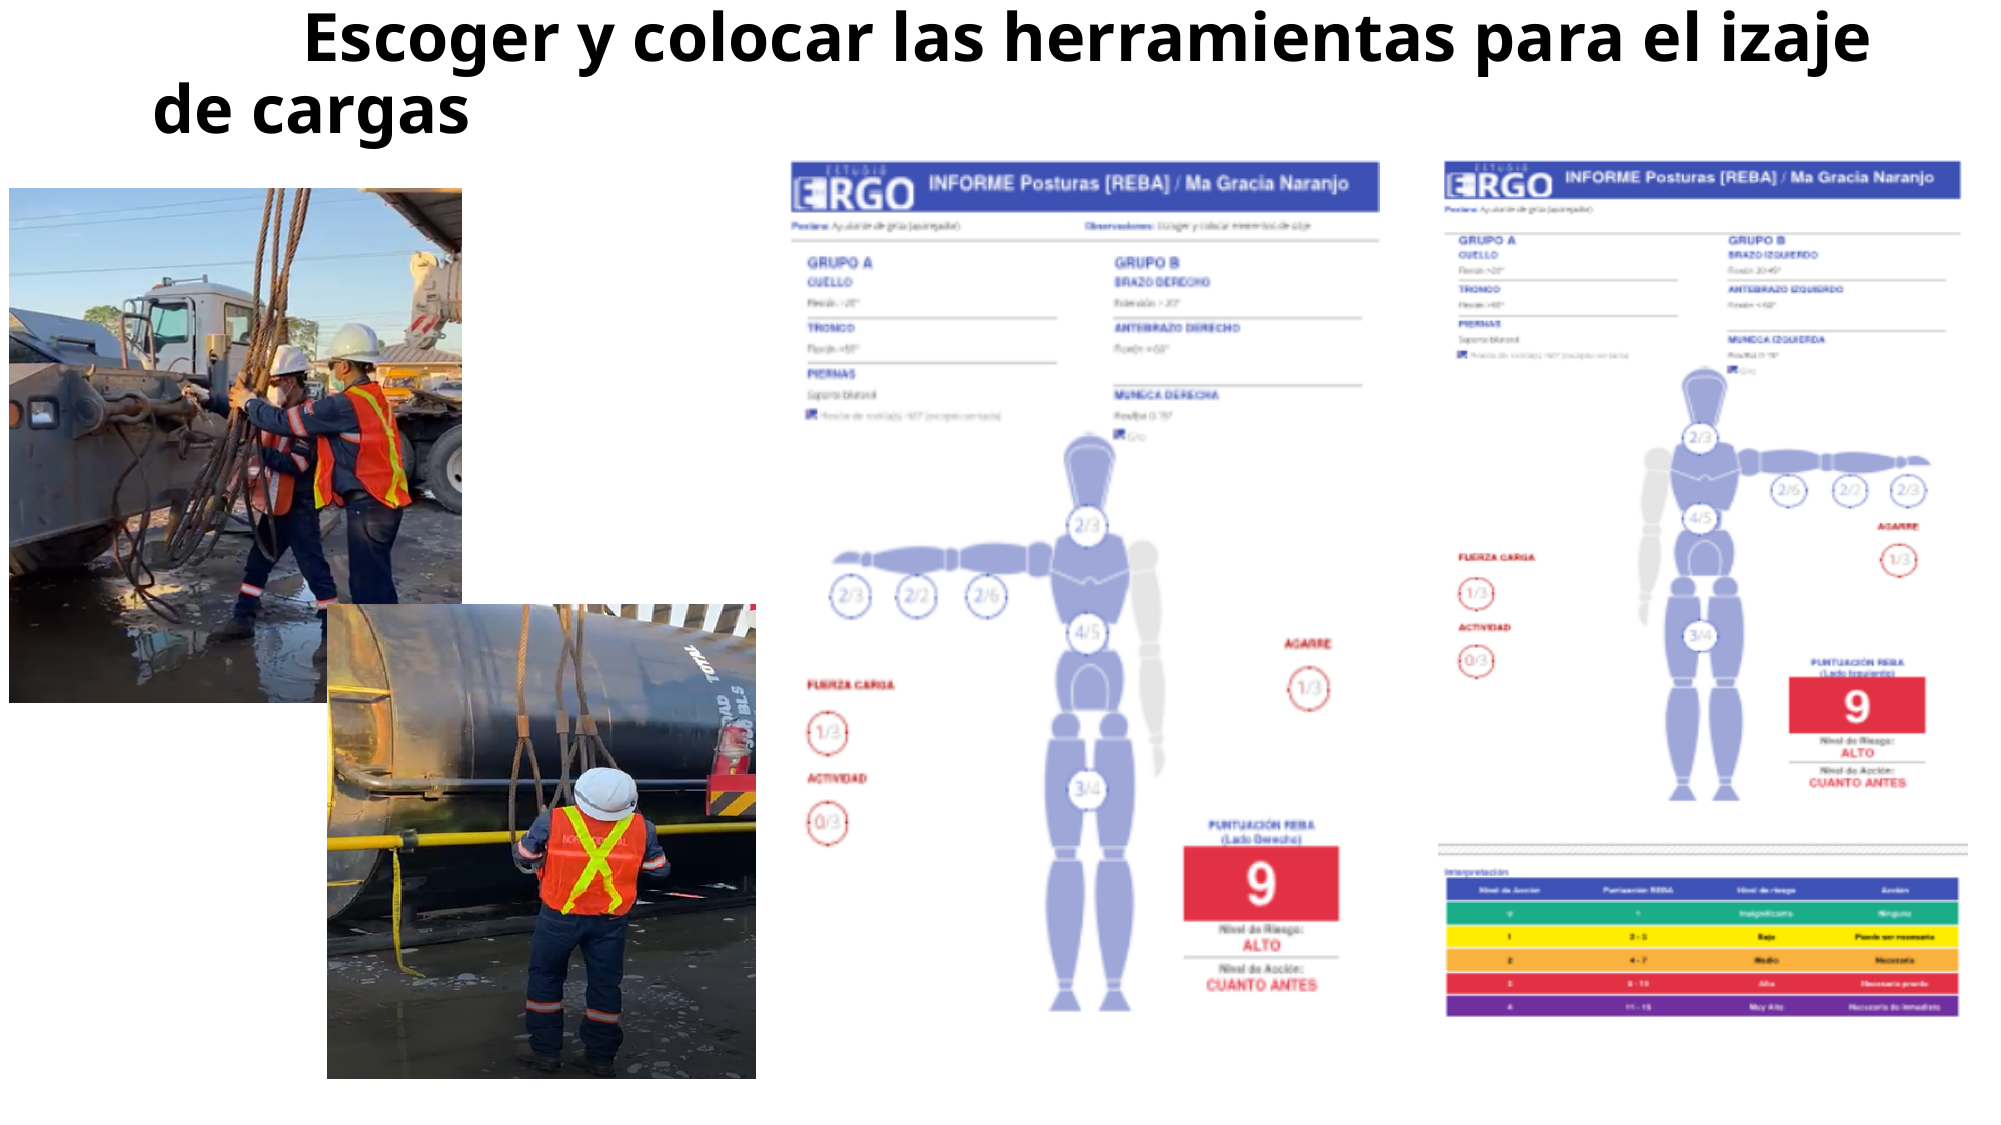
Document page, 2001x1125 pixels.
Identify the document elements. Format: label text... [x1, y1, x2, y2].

title Escoger y colocar las herramientas para el izaje de cargas [137, 10, 1909, 141]
picture [784, 153, 1380, 1026]
picture [1438, 153, 1968, 1026]
picture [9, 188, 756, 1079]
